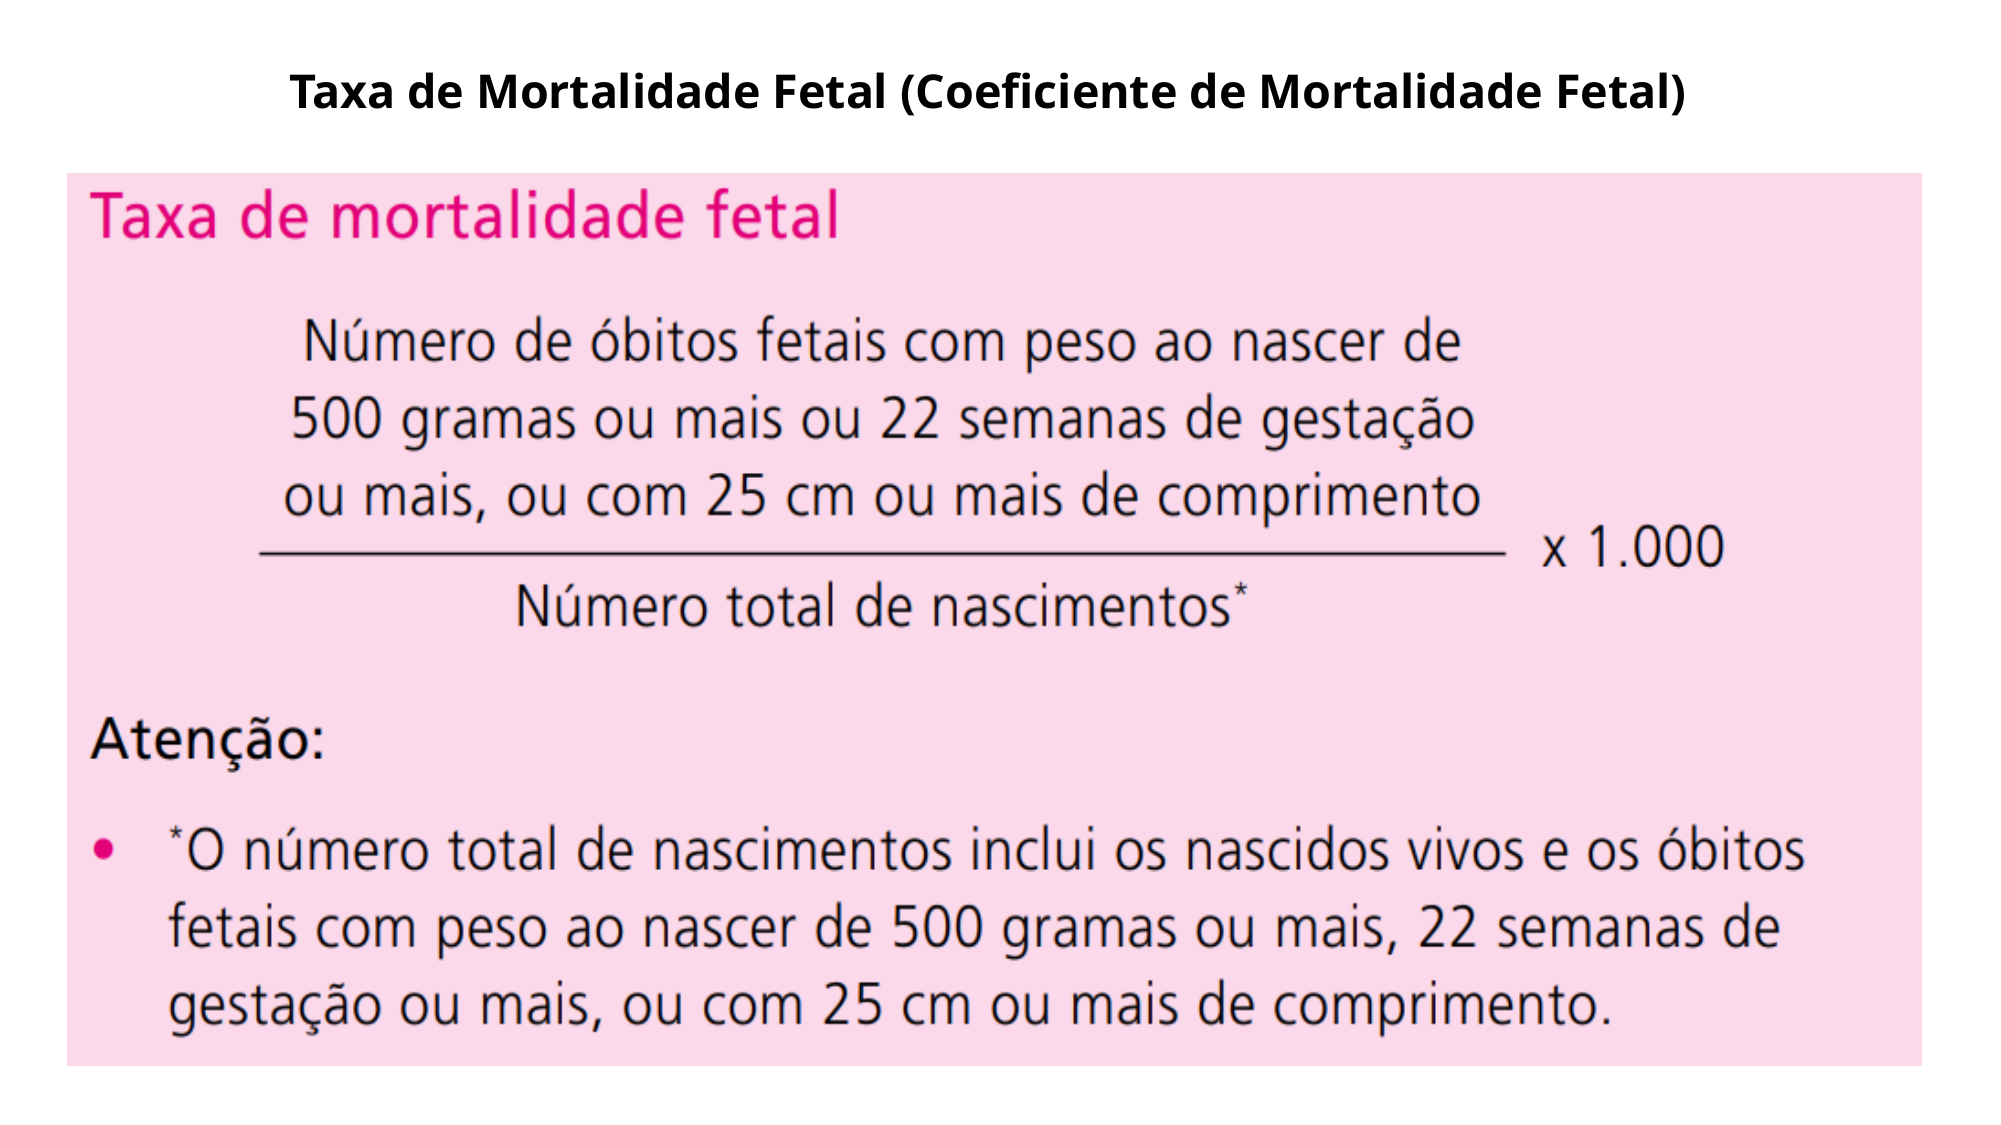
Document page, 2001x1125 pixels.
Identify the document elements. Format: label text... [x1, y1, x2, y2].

title Taxa de Mortalidade Fetal (Coeficiente de Mortalidade Fetal) [39, 59, 1937, 189]
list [67, 173, 1922, 1066]
